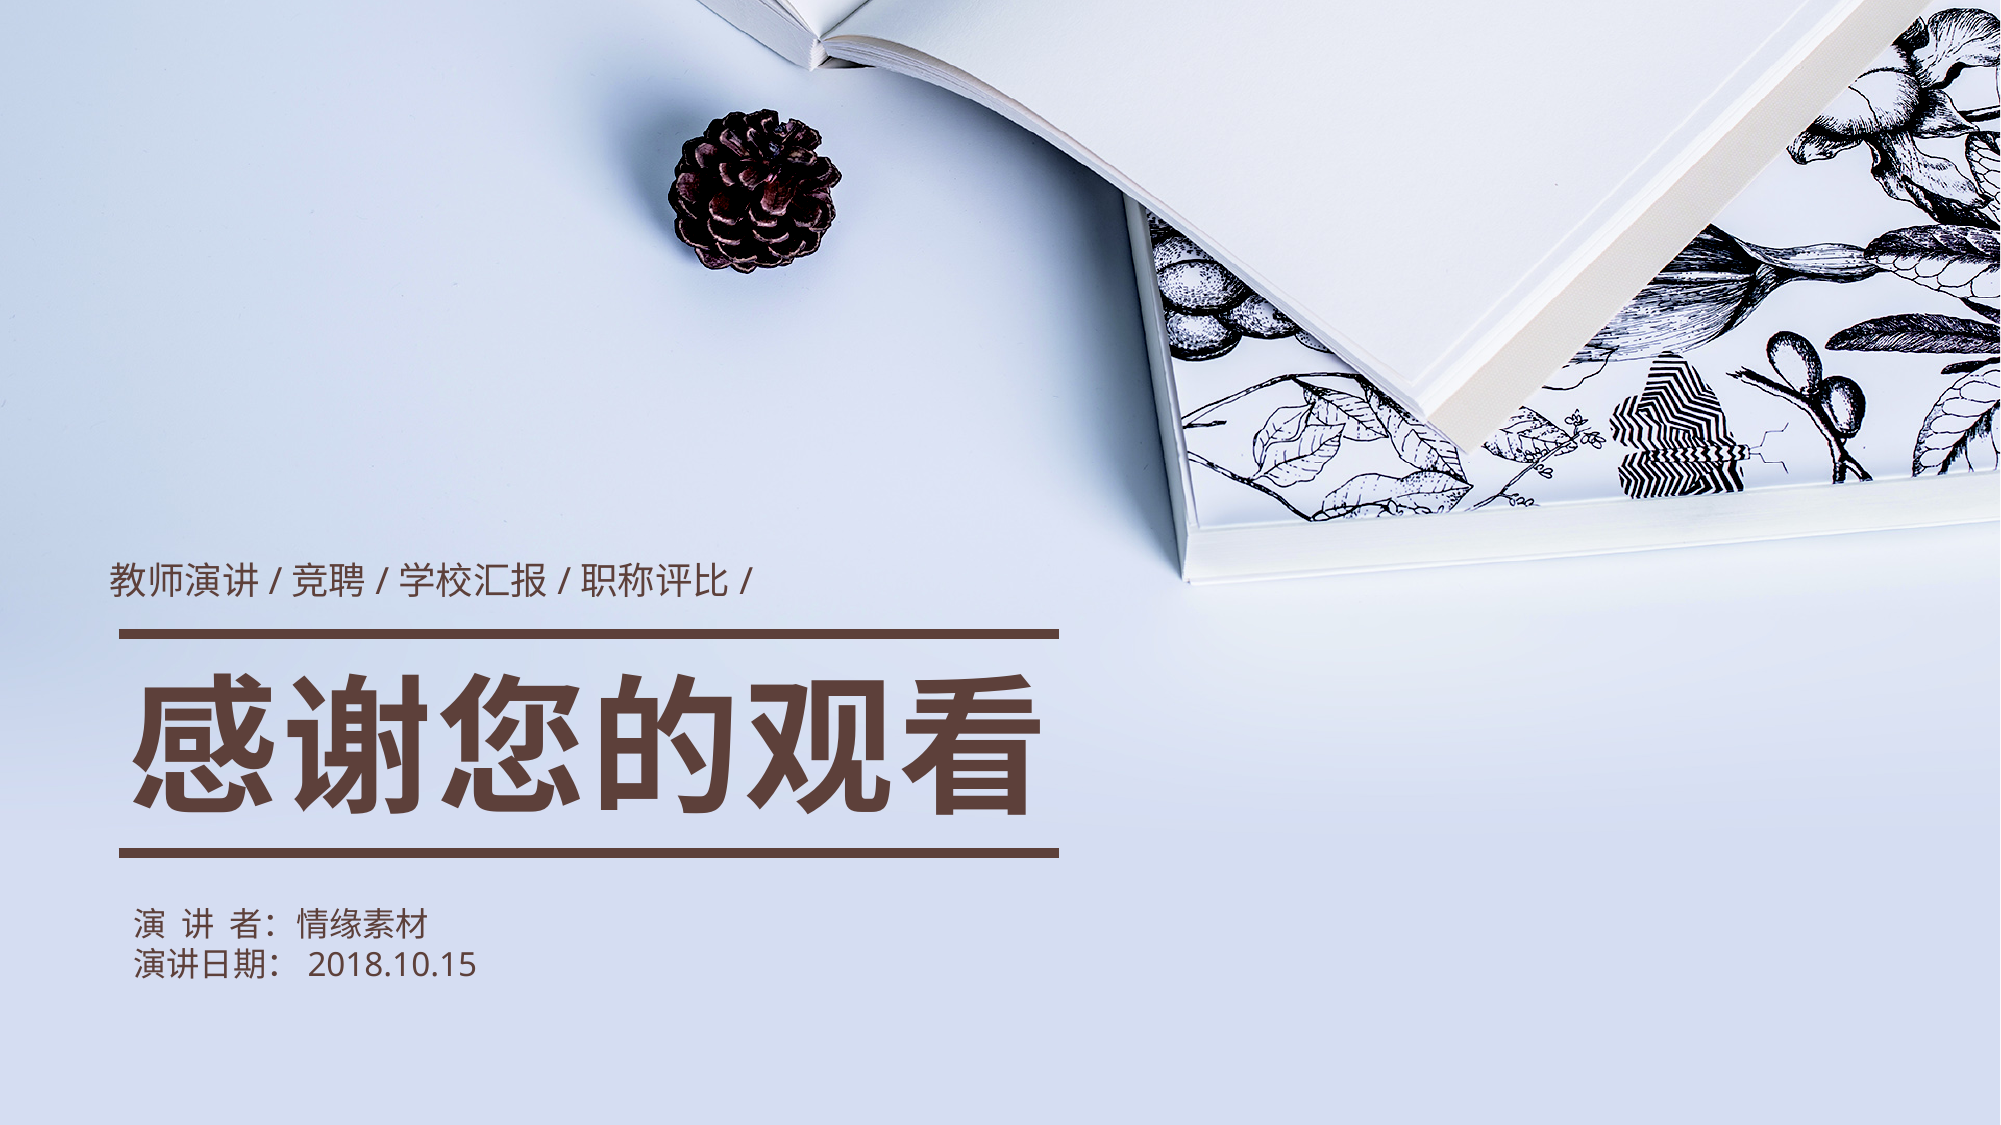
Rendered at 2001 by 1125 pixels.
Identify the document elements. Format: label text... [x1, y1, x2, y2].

text_box 教师演讲/竞聘/学校汇报/职称评比/ [94, 549, 769, 610]
text_box 感谢您的观看 [113, 644, 1065, 839]
text_box 演 讲 者：情缘素材 演讲日期：2018.10.15 [118, 895, 597, 1030]
picture [0, 0, 2001, 1125]
